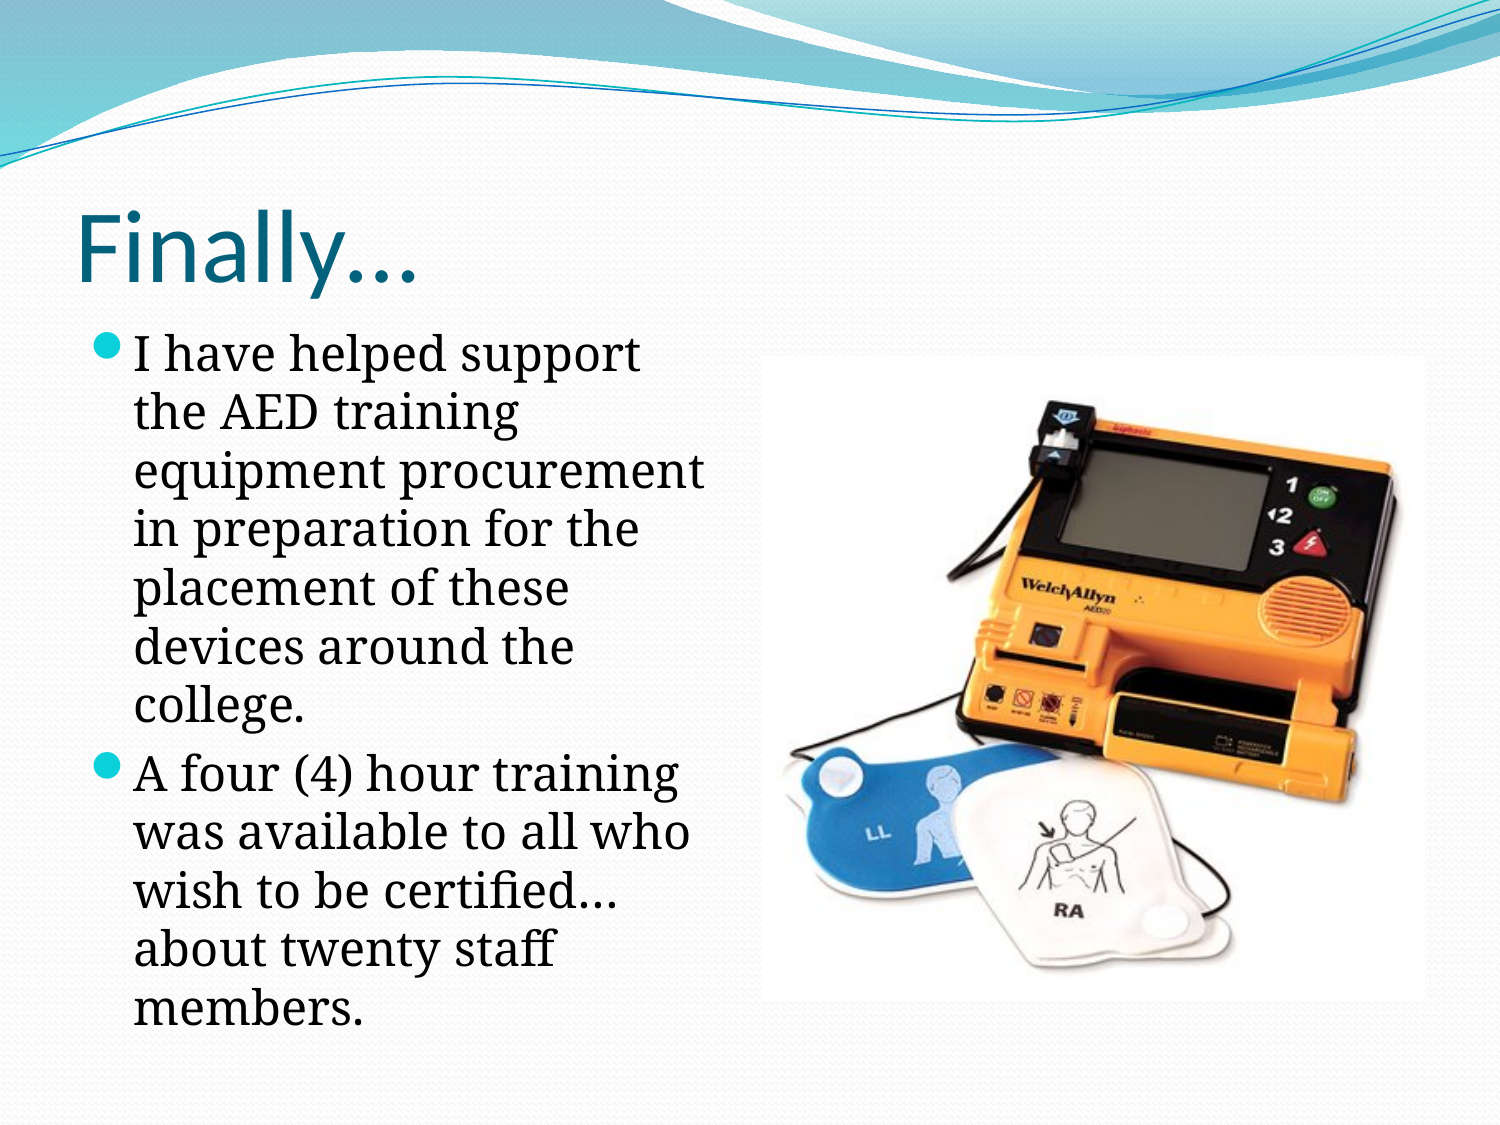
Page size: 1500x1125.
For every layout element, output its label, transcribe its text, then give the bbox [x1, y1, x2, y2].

list I have helped support the AED training equipment procurement in preparation for the placement of these devices around the college. A four (4) hour training was available to all who wish to be certified…about twenty staff members. [75, 314, 738, 1043]
title Finally… [75, 115, 1425, 303]
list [762, 356, 1426, 1002]
